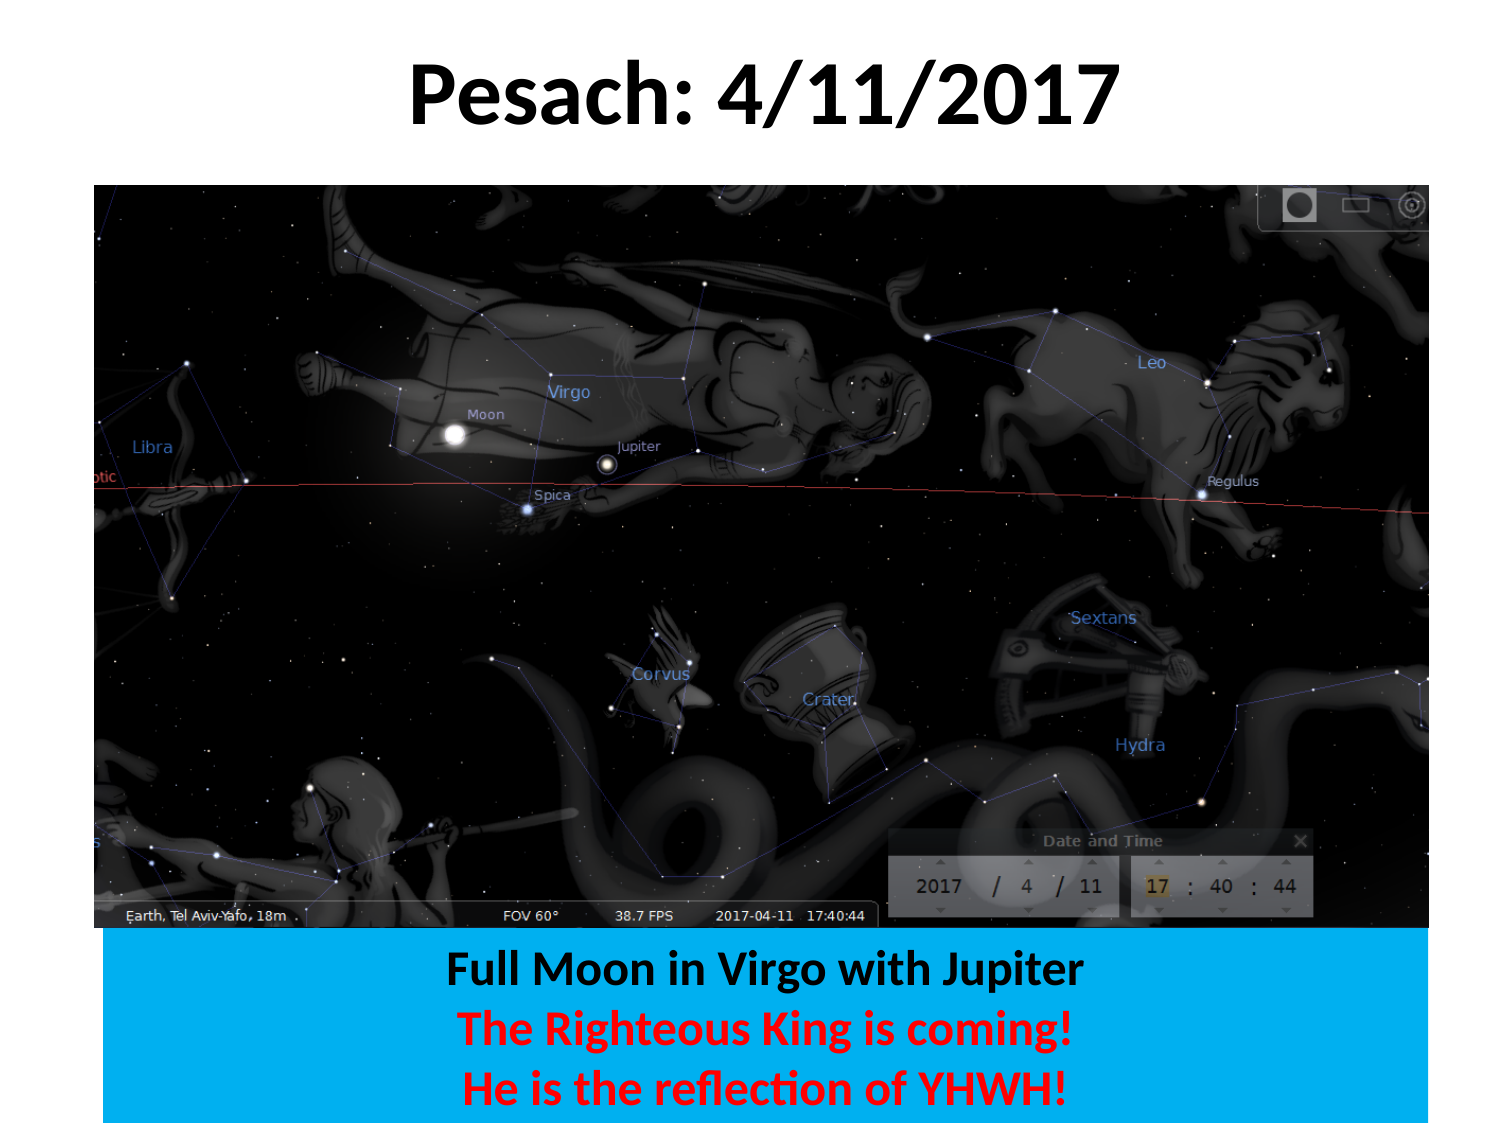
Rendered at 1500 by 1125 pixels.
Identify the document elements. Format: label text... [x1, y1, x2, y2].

title Pesach: 4/11/2017 [90, 0, 1441, 182]
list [94, 185, 1429, 929]
text_box Full Moon in Virgo with Jupiter The Righteous King is coming! He is the reflection of YHWH! [103, 936, 1429, 1123]
